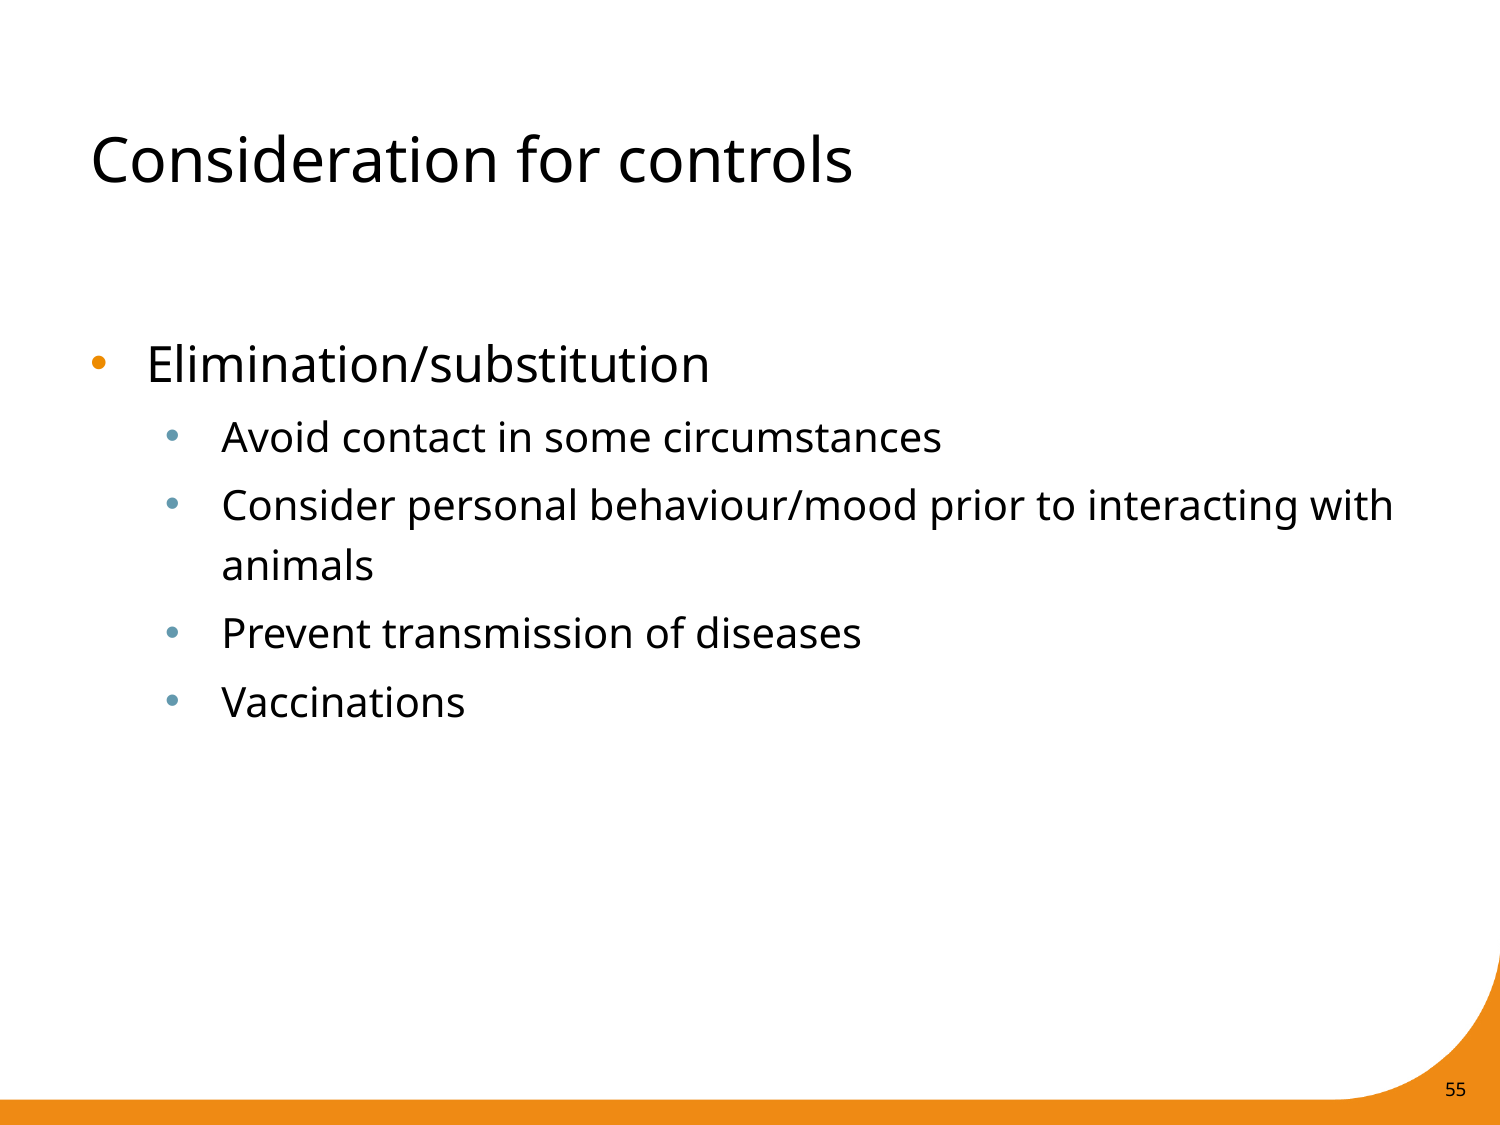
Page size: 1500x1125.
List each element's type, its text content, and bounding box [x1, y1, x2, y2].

slide_number 55 [1417, 1060, 1494, 1121]
list Elimination/substitution Avoid contact in some circumstances Consider personal behaviour/mood prior to interacting with animals Prevent transmission of diseases Vaccinations [74, 312, 1436, 1013]
picture [0, 0, 1500, 1125]
title Consideration for controls [74, 112, 1436, 281]
